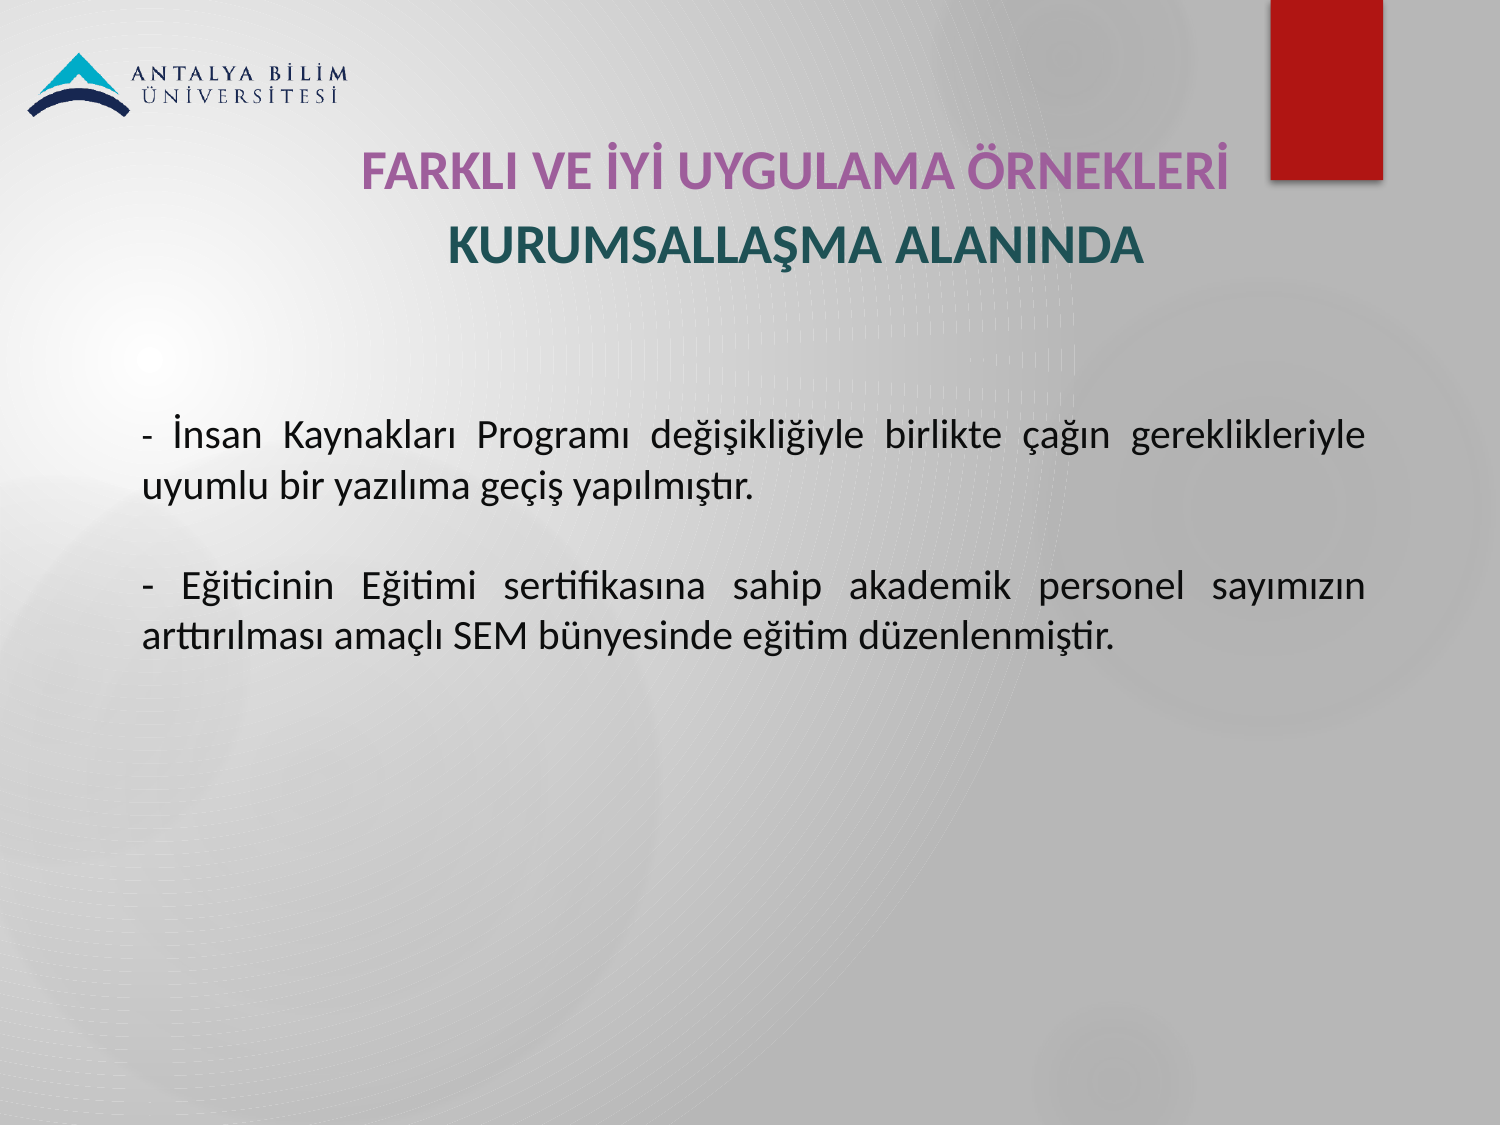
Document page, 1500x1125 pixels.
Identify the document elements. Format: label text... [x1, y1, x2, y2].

picture [27, 50, 348, 120]
text_box FARKLI VE İYİ UYGULAMA ÖRNEKLERİ KURUMSALLAŞMA ALANINDA [335, 126, 1257, 290]
text_box - İnsan Kaynakları Programı değişikliğiyle birlikte çağın gereklikleriyle uyumlu bir yazılıma geçiş yapılmıştır. - Eğiticinin Eğitimi sertifikasına sahip akademik personel sayımızın arttırılması amaçlı SEM bünyesinde eğitim düzenlenmiştir. [126, 399, 1382, 665]
